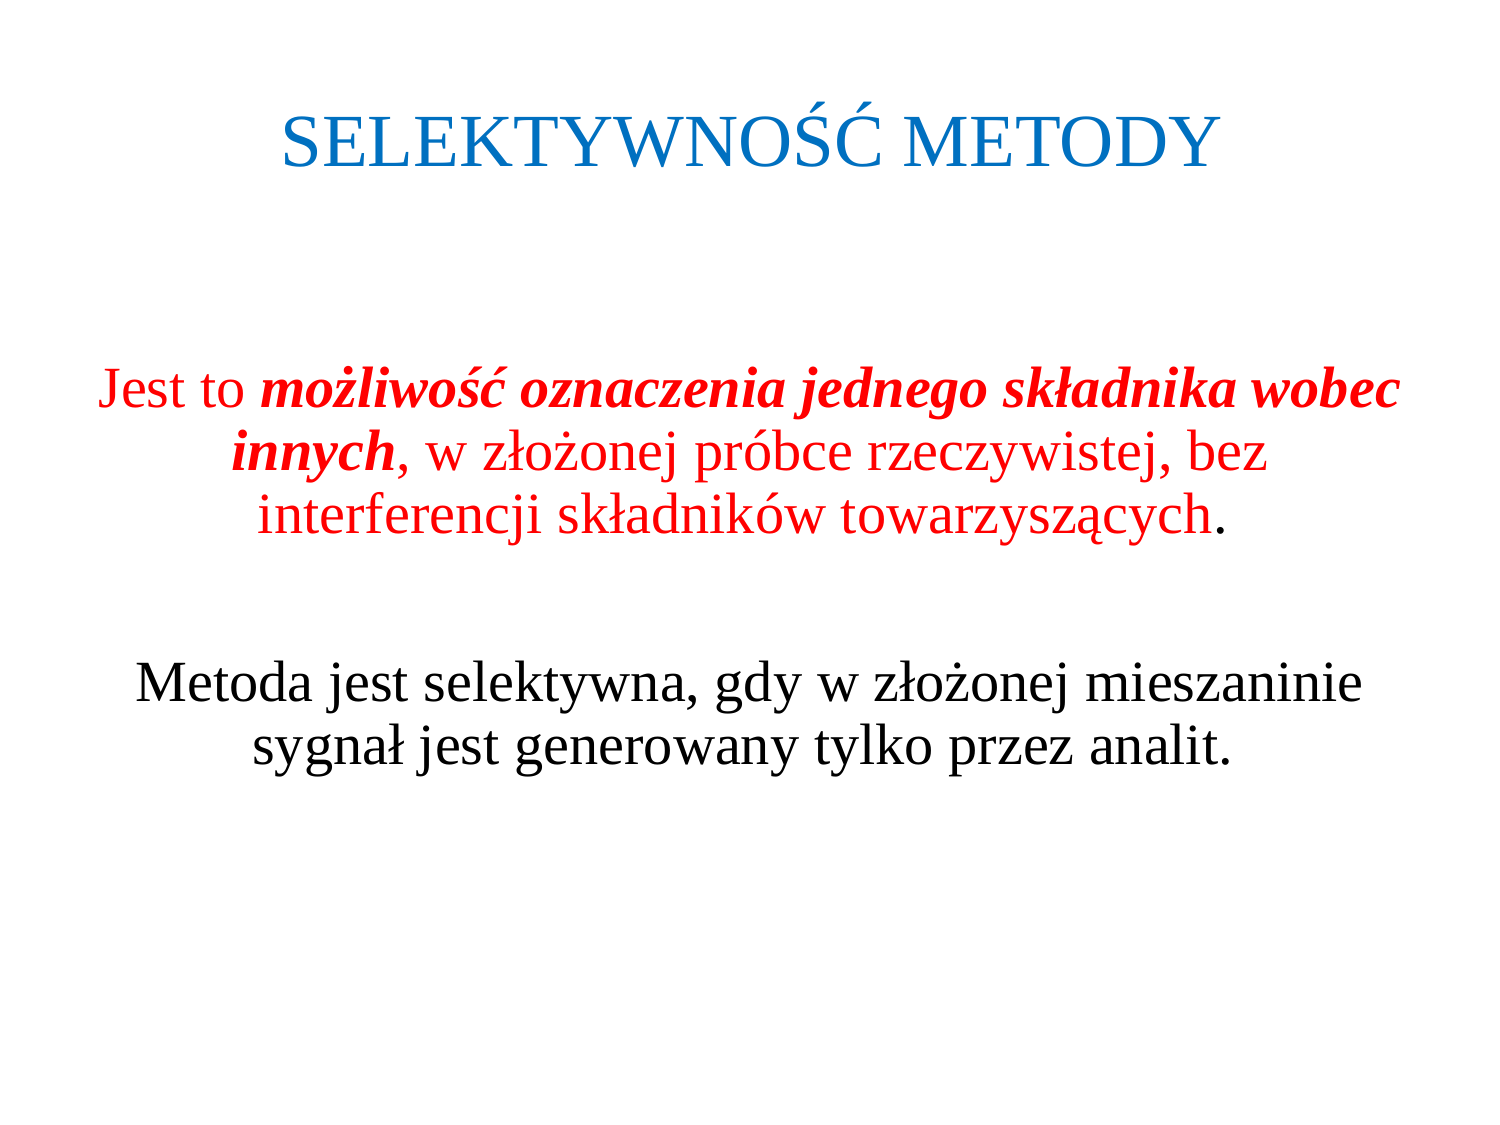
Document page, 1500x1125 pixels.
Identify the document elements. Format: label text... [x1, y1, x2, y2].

list Jest to możliwość oznaczenia jednego składnika wobec innych, w złożonej próbce rzeczywistej, bez interferencji składników towarzyszących. Metoda jest selektywna, gdy w złożonej mieszaninie sygnał jest generowany tylko przez analit. [75, 350, 1425, 870]
title SELEKTYWNOŚĆ METODY [76, 78, 1427, 206]
